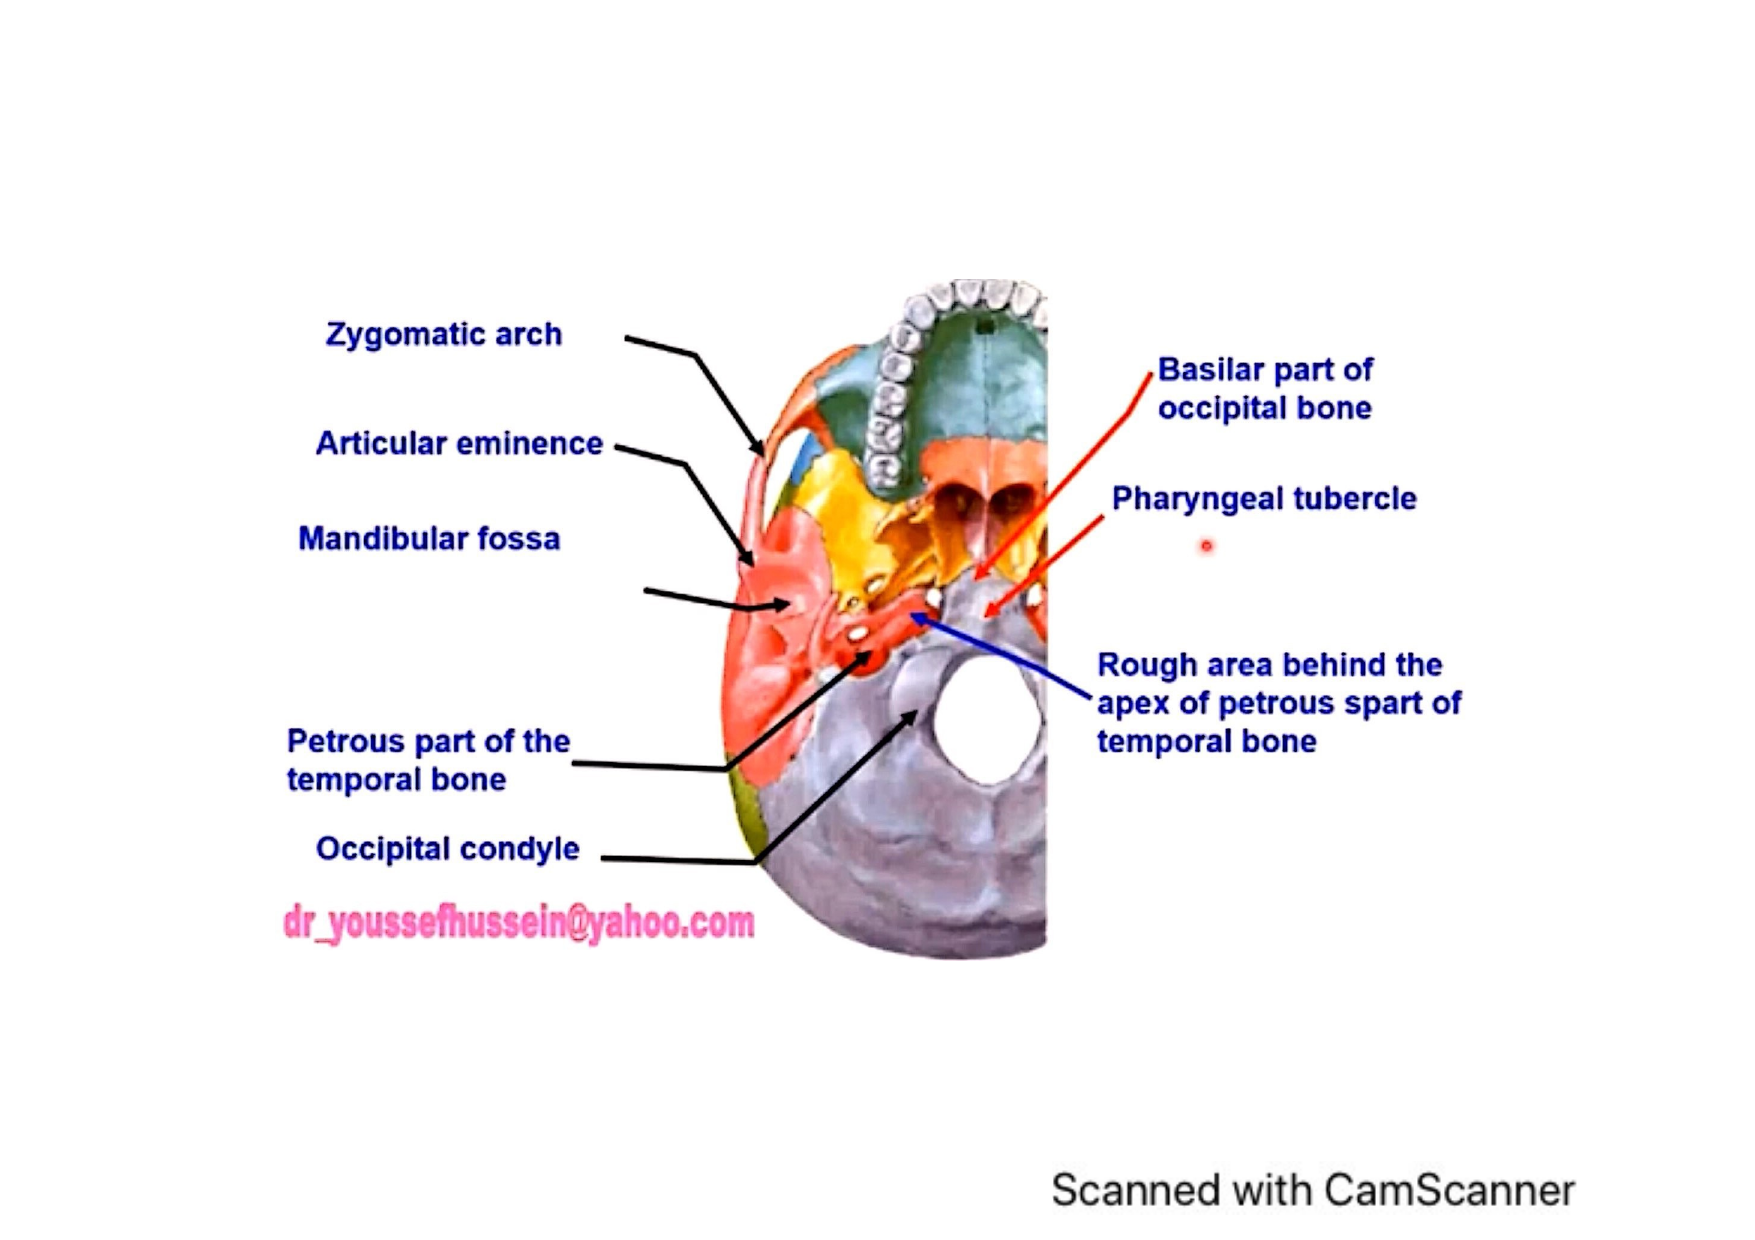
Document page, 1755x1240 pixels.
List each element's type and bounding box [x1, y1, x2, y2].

text_box [275, 279, 1466, 961]
text_box [1052, 1161, 1577, 1215]
